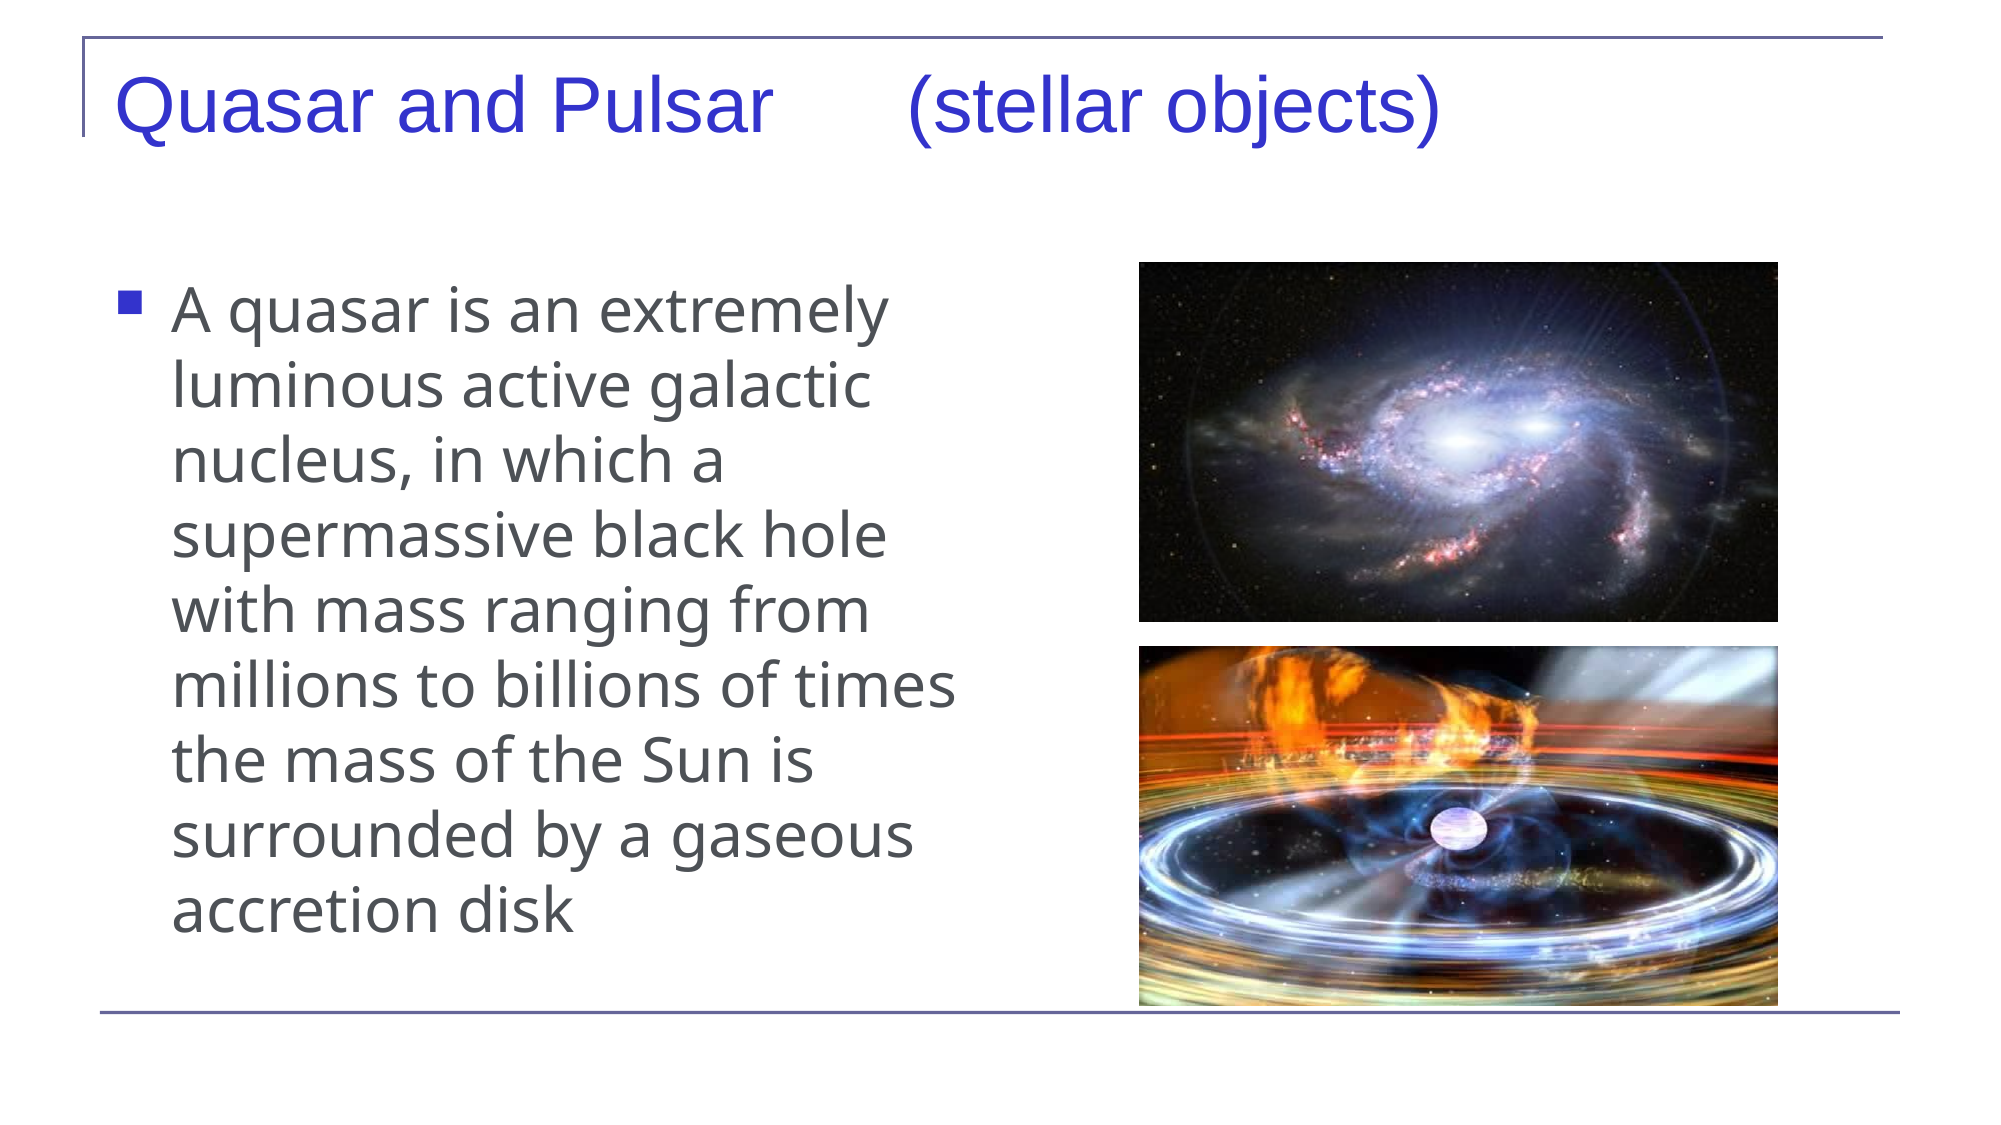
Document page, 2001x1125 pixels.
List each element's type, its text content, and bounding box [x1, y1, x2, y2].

list A quasar is an extremely luminous active galactic nucleus, in which a supermassive black hole with mass ranging from millions to billions of times the mass of the Sun is surrounded by a gaseous accretion disk [99, 262, 984, 622]
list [1138, 262, 1778, 622]
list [1138, 646, 1778, 1006]
title Quasar and Pulsar (stellar objects) [99, 45, 1900, 233]
